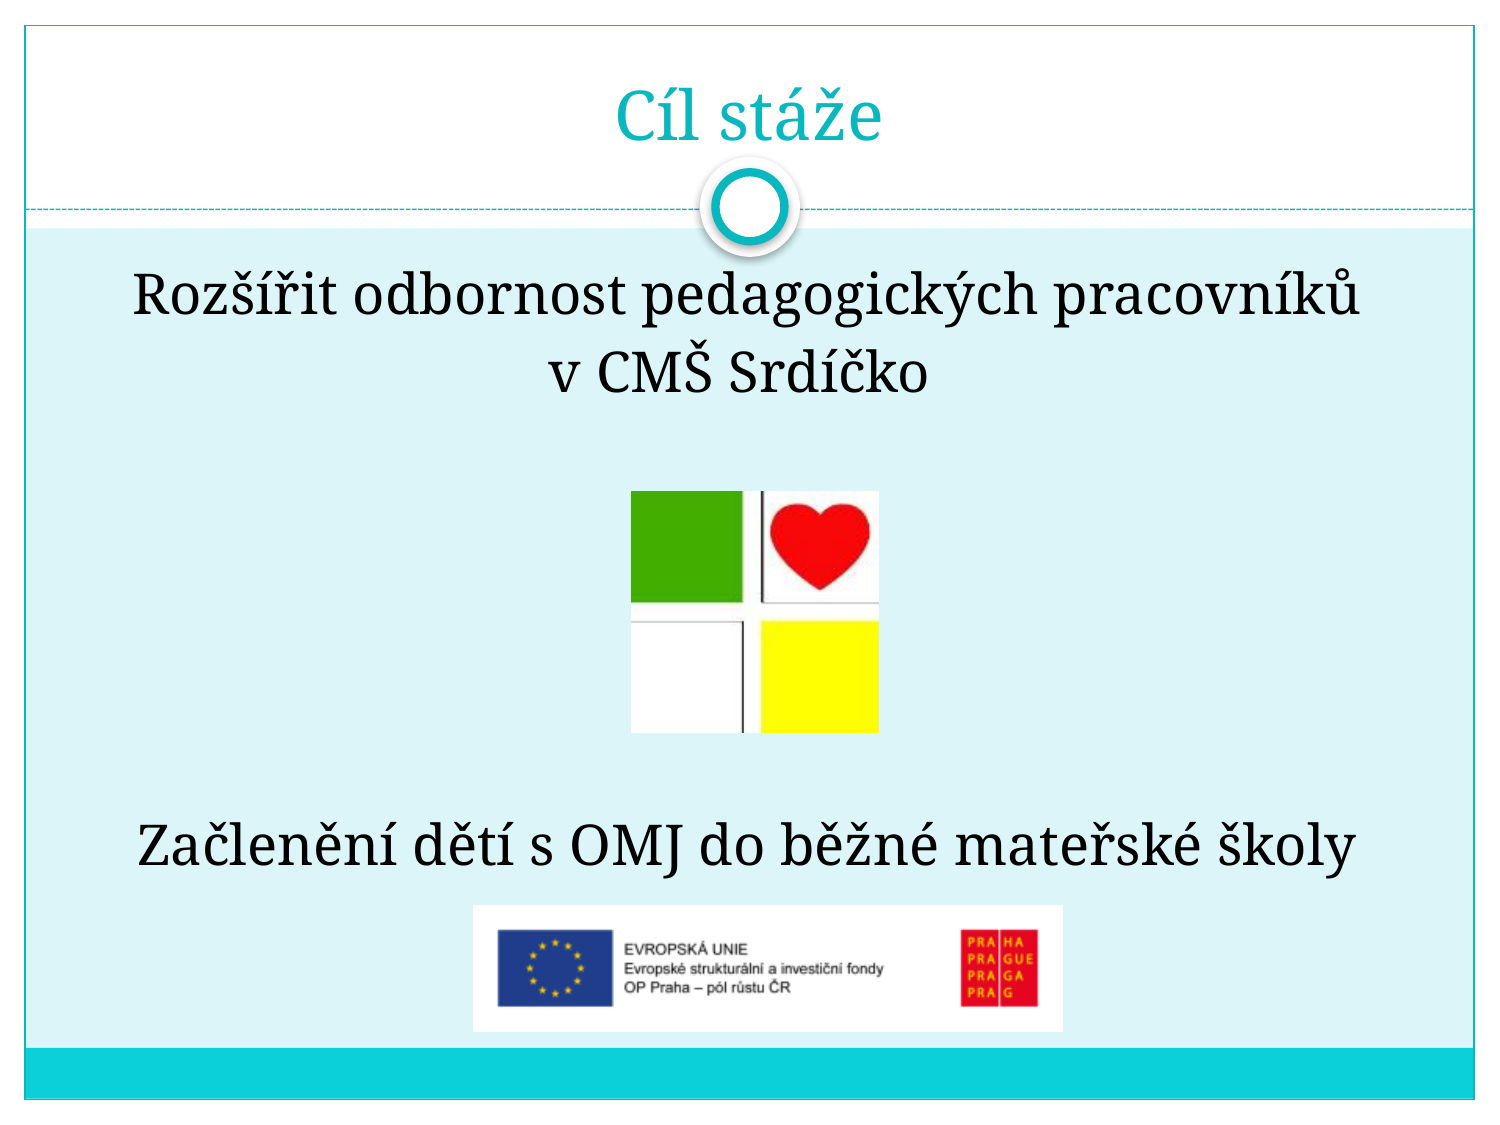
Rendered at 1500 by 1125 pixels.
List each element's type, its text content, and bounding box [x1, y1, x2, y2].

list Rozšířit odbornost pedagogických pracovníků v CMŠ Srdíčko Začlenění dětí s OMJ do běžné mateřské školy [49, 250, 1445, 917]
title Cíl stáže [49, 37, 1450, 162]
picture [631, 491, 880, 733]
picture [473, 904, 1063, 1033]
